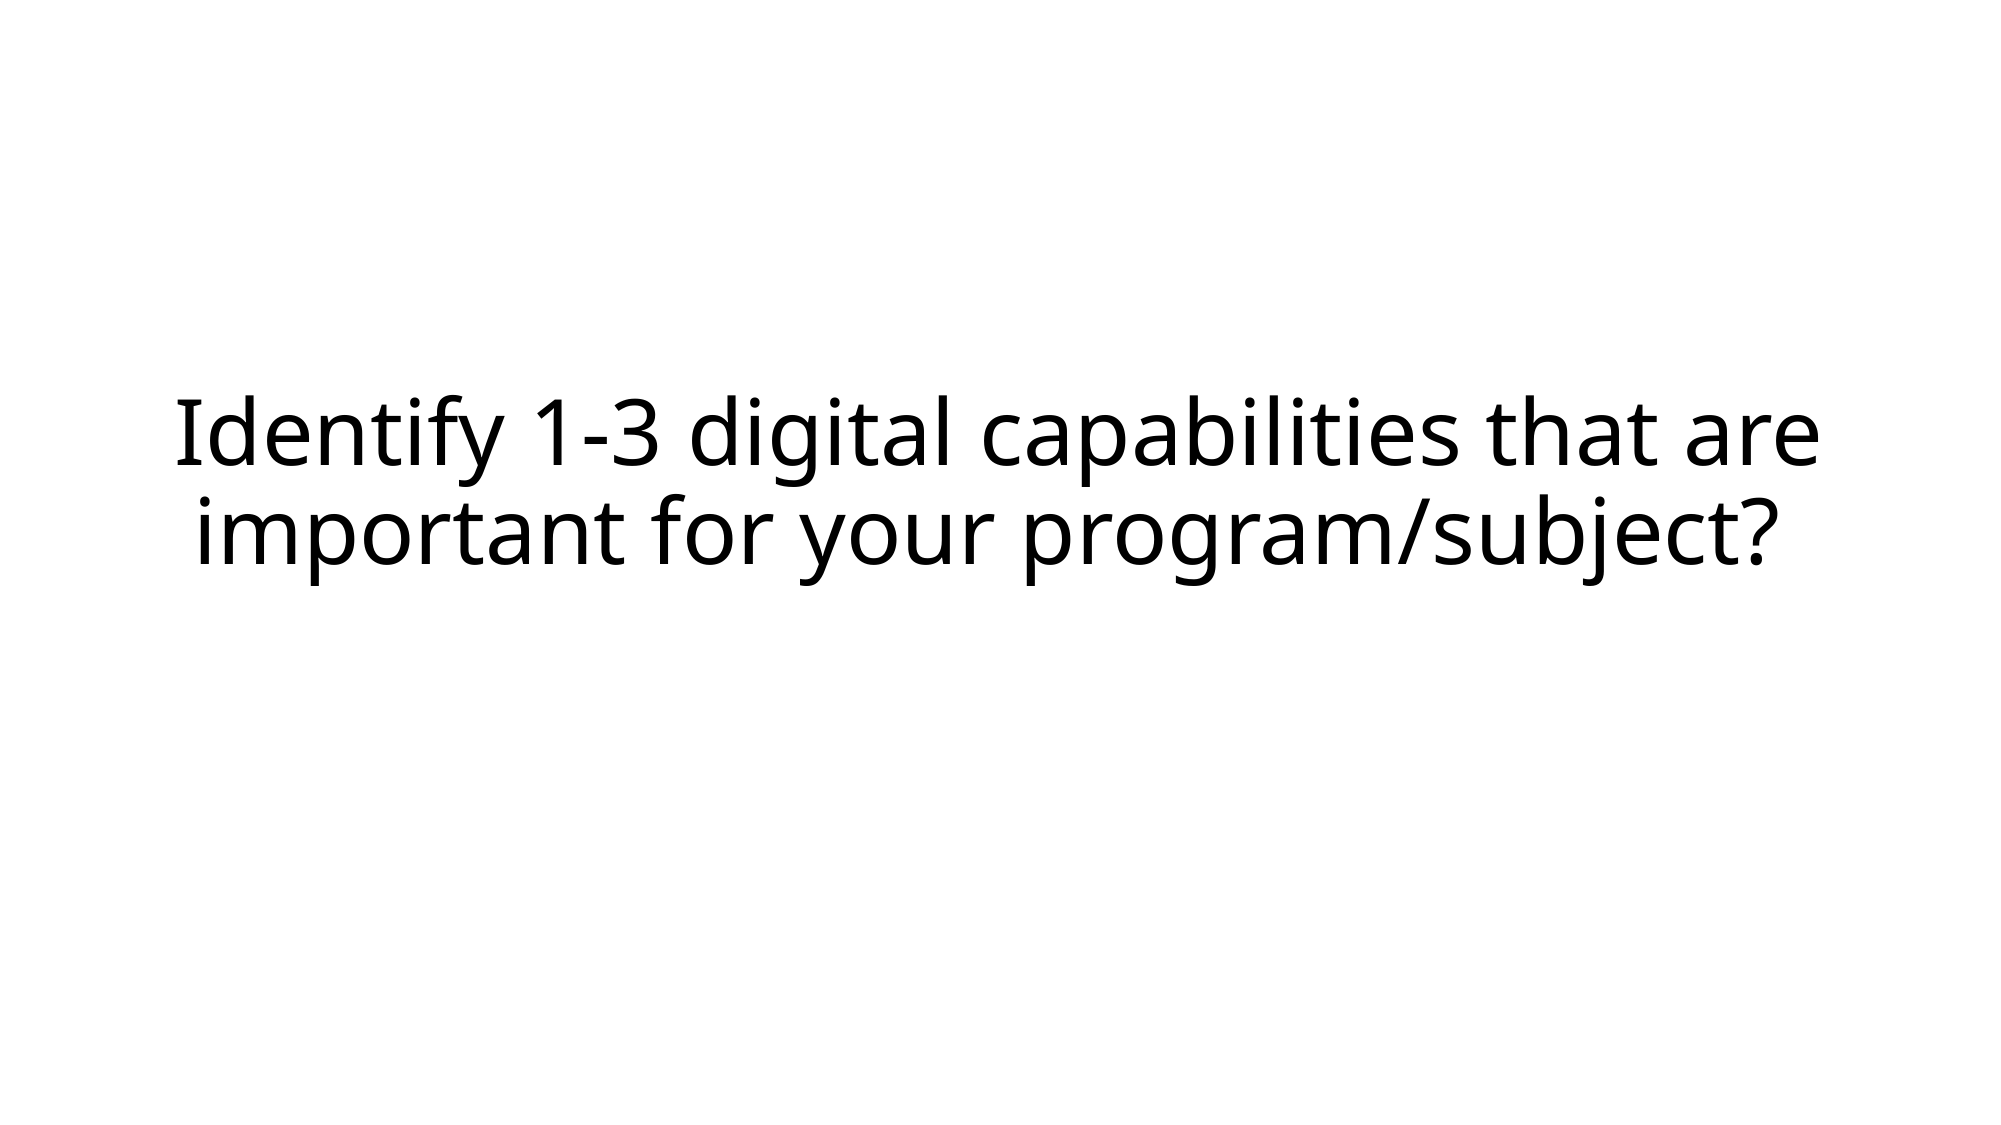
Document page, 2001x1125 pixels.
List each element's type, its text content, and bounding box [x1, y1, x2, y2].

text_box Identify 1-3 digital capabilities that are important for your program/subject? [137, 59, 1863, 912]
